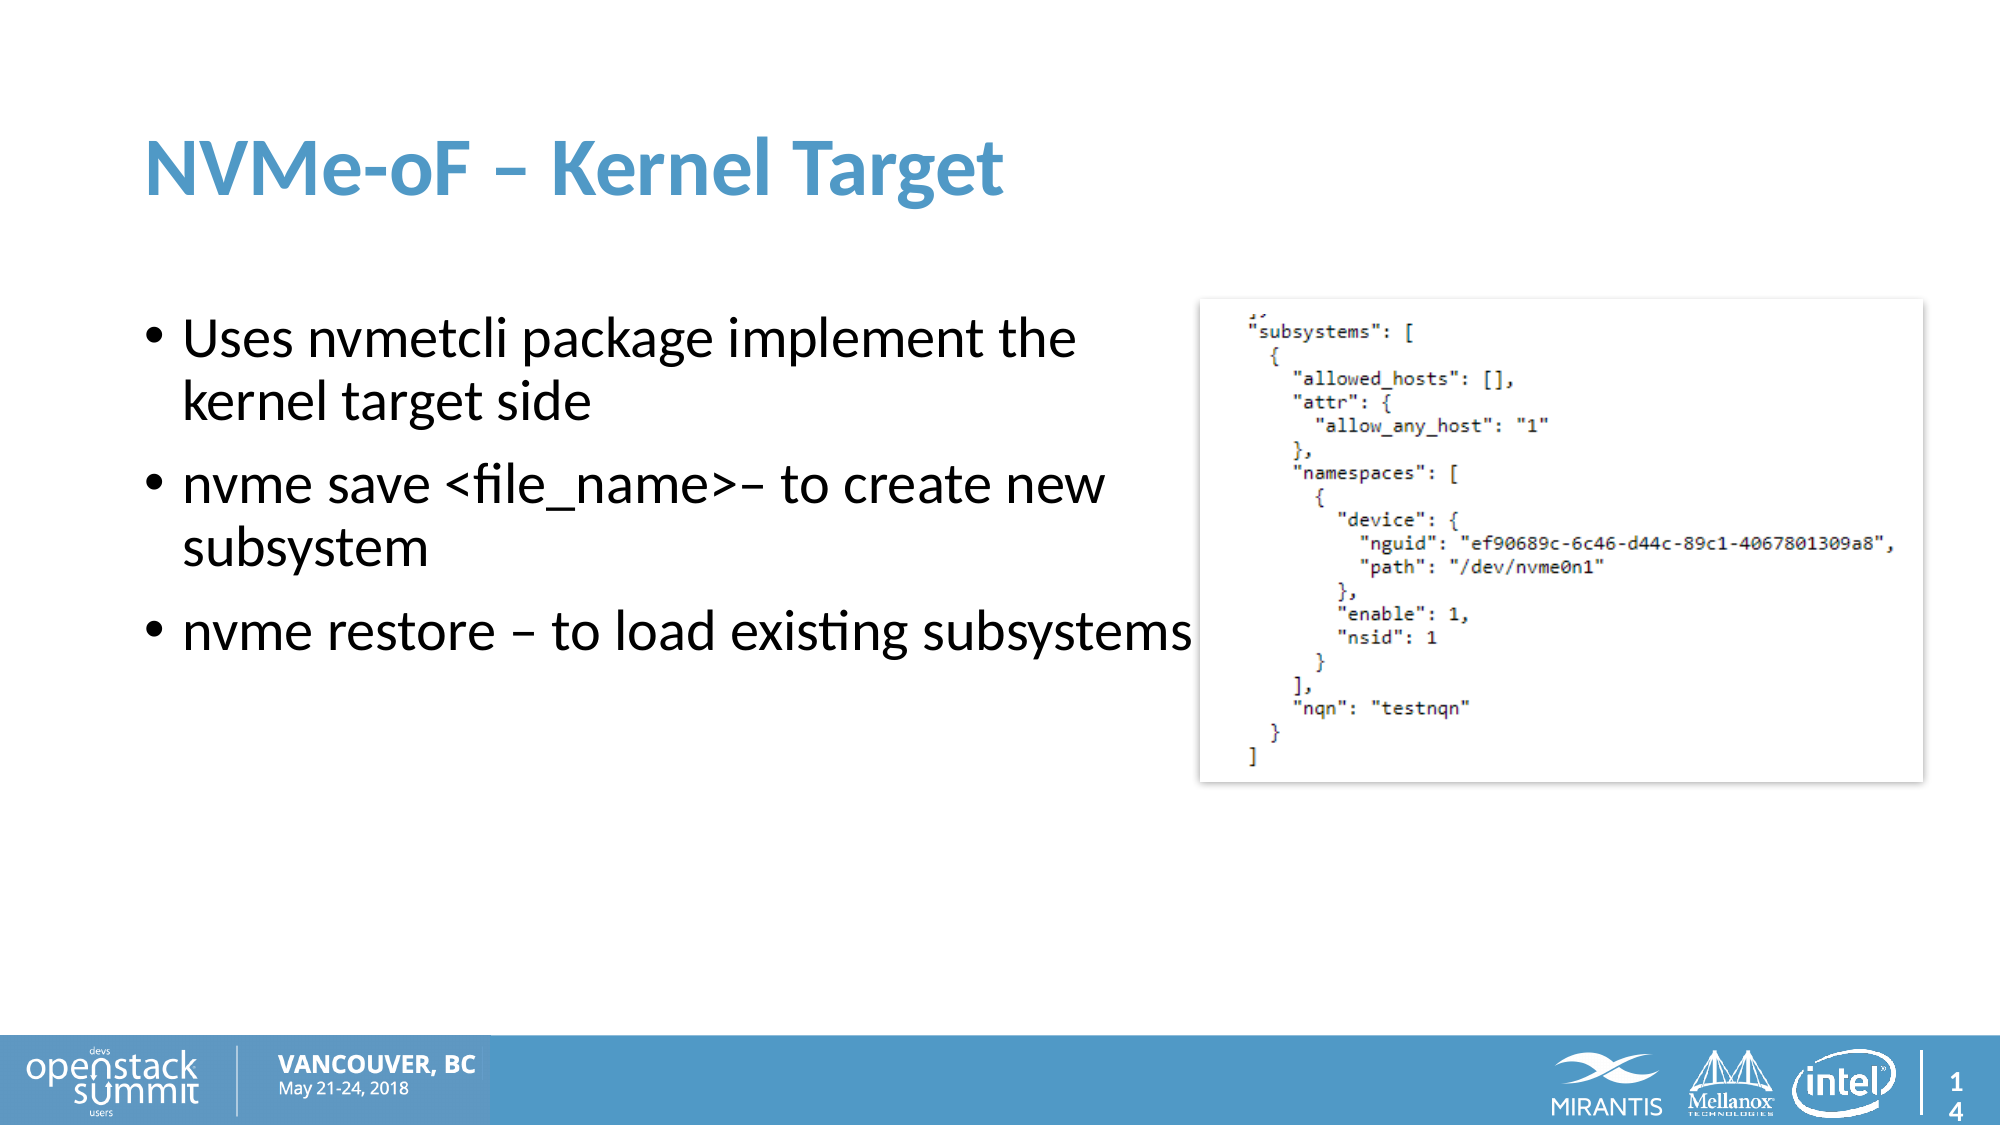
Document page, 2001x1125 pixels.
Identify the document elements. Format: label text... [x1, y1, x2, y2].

list Uses nvmetcli package implement the kernel target side nvme save <file_name>– to create new subsystem nvme restore – to load existing subsystems [136, 298, 1231, 1014]
title NVMe-oF – Kernel Target [136, 59, 1863, 278]
picture [0, 1035, 490, 1125]
picture [1679, 1042, 1779, 1125]
picture [1792, 1049, 1896, 1118]
picture [1547, 1045, 1667, 1123]
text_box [1214, 313, 1909, 768]
slide_number 14 [1953, 1054, 1987, 1106]
